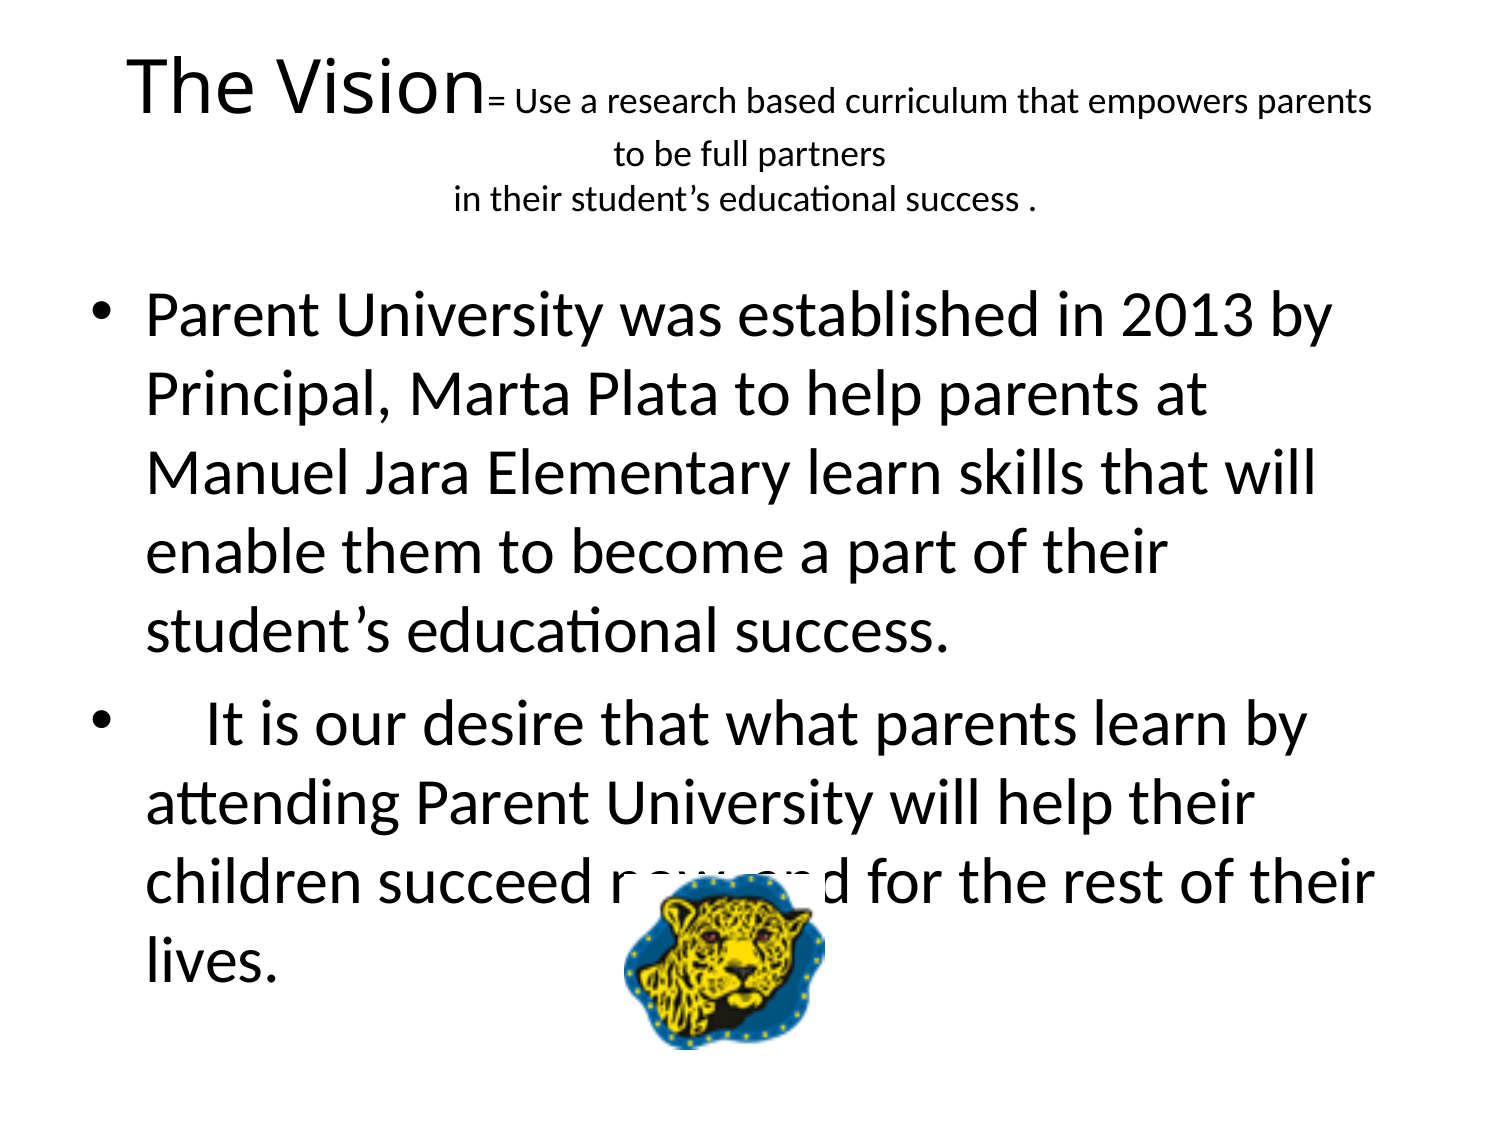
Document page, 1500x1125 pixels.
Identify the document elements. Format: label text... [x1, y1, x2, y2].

list Parent University was established in 2013 by Principal, Marta Plata to help parents at Manuel Jara Elementary learn skills that will enable them to become a part of their student’s educational success. It is our desire that what parents learn by attending Parent University will help their children succeed now, and for the rest of their lives. [75, 262, 1425, 1005]
title The Vision= Use a research based curriculum that empowers parents to be full partners in their student’s educational success . [75, 24, 1425, 233]
picture [624, 874, 826, 1051]
